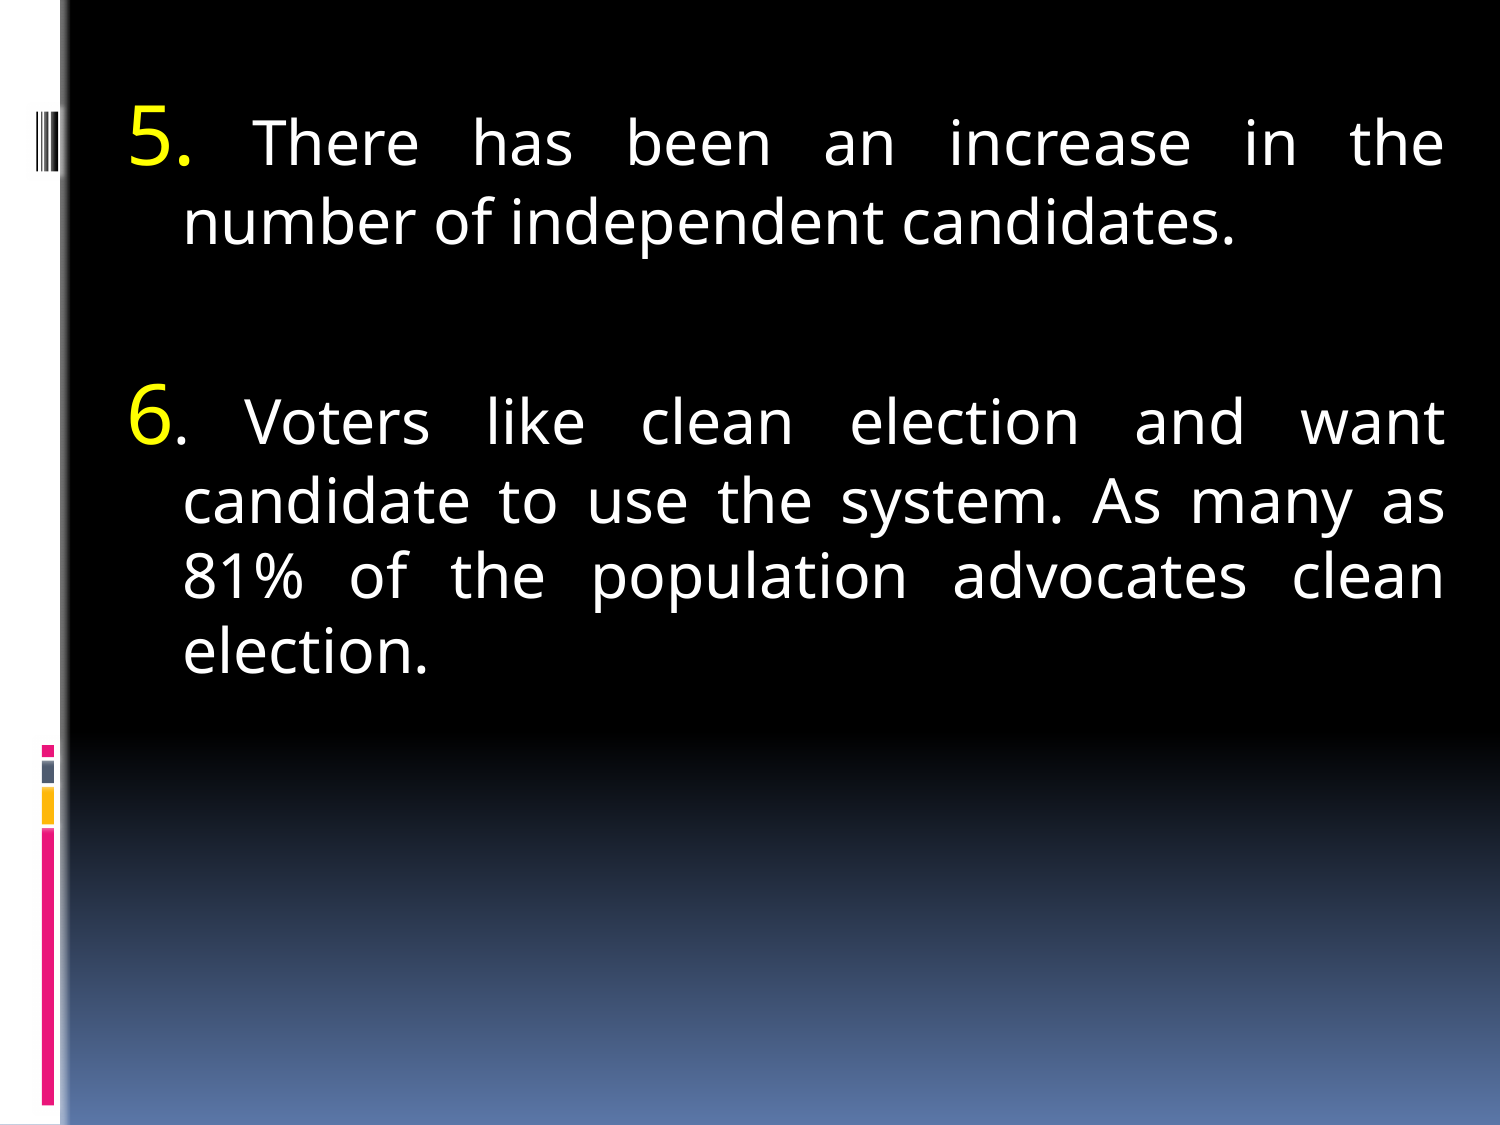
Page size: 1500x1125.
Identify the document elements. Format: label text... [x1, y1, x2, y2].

list 5. There has been an increase in the number of independent candidates. 6. Voters like clean election and want candidate to use the system. As many as 81% of the population advocates clean election. [99, 75, 1463, 1043]
